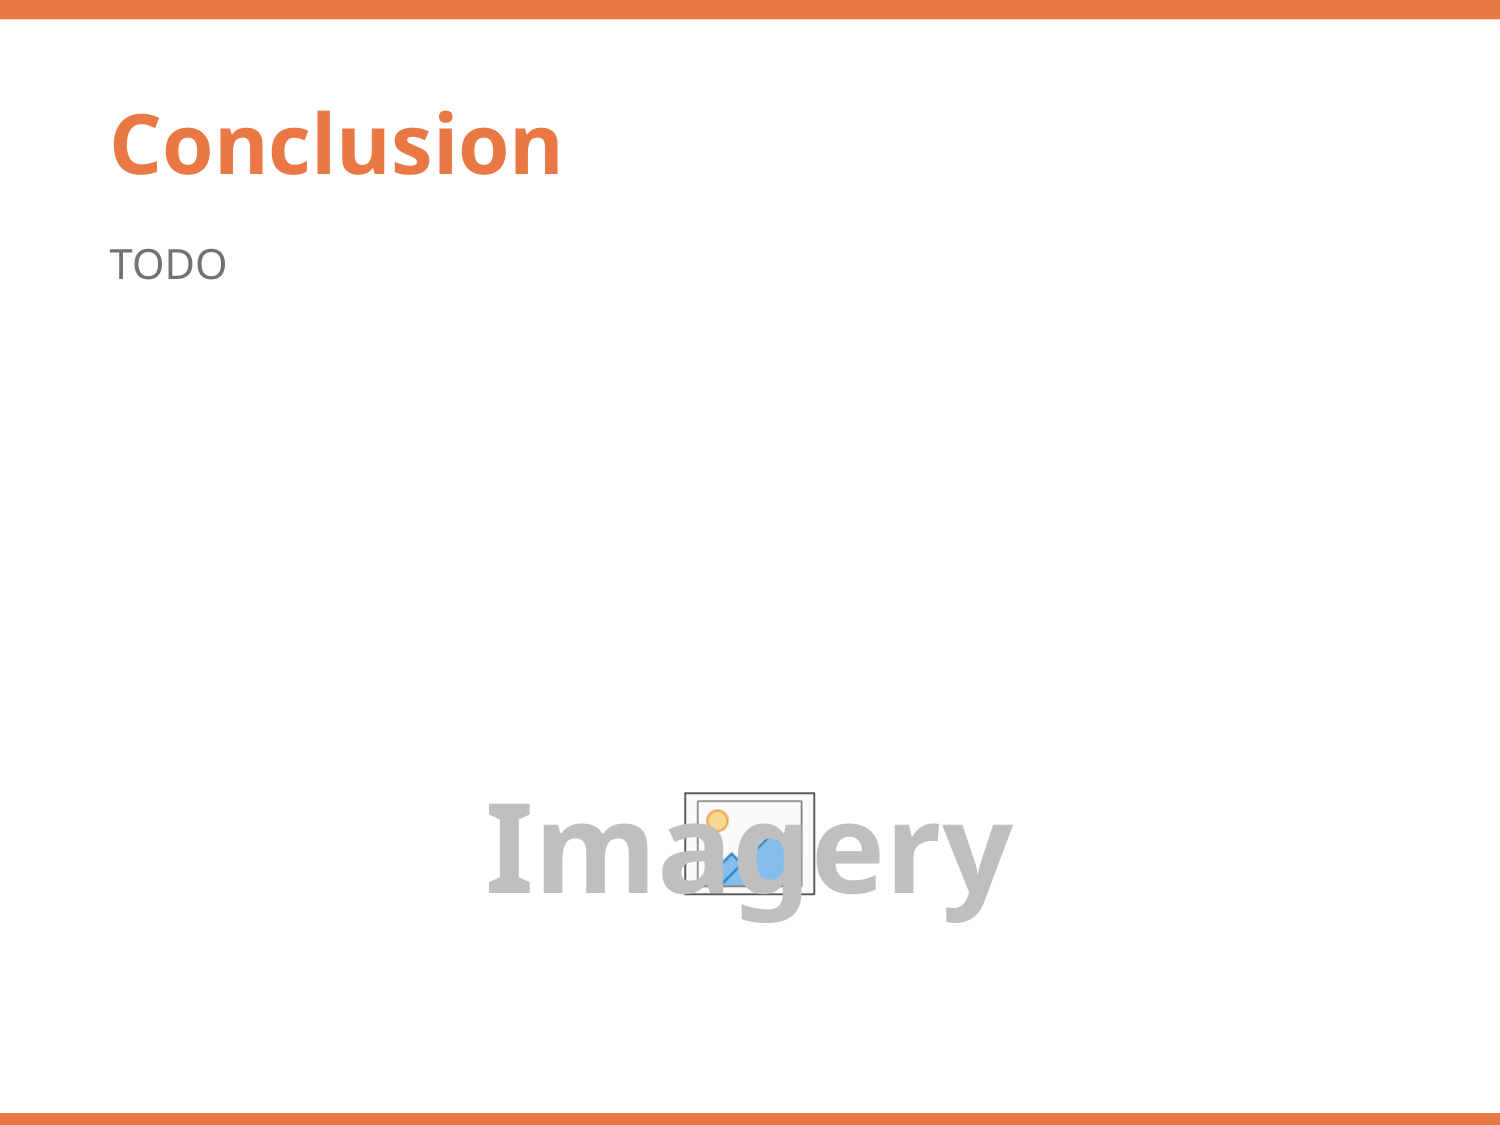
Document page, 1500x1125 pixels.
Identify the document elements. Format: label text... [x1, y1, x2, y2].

list TODO [94, 235, 1404, 473]
list Conclusion [94, 95, 1404, 211]
picture [0, 562, 1500, 1125]
